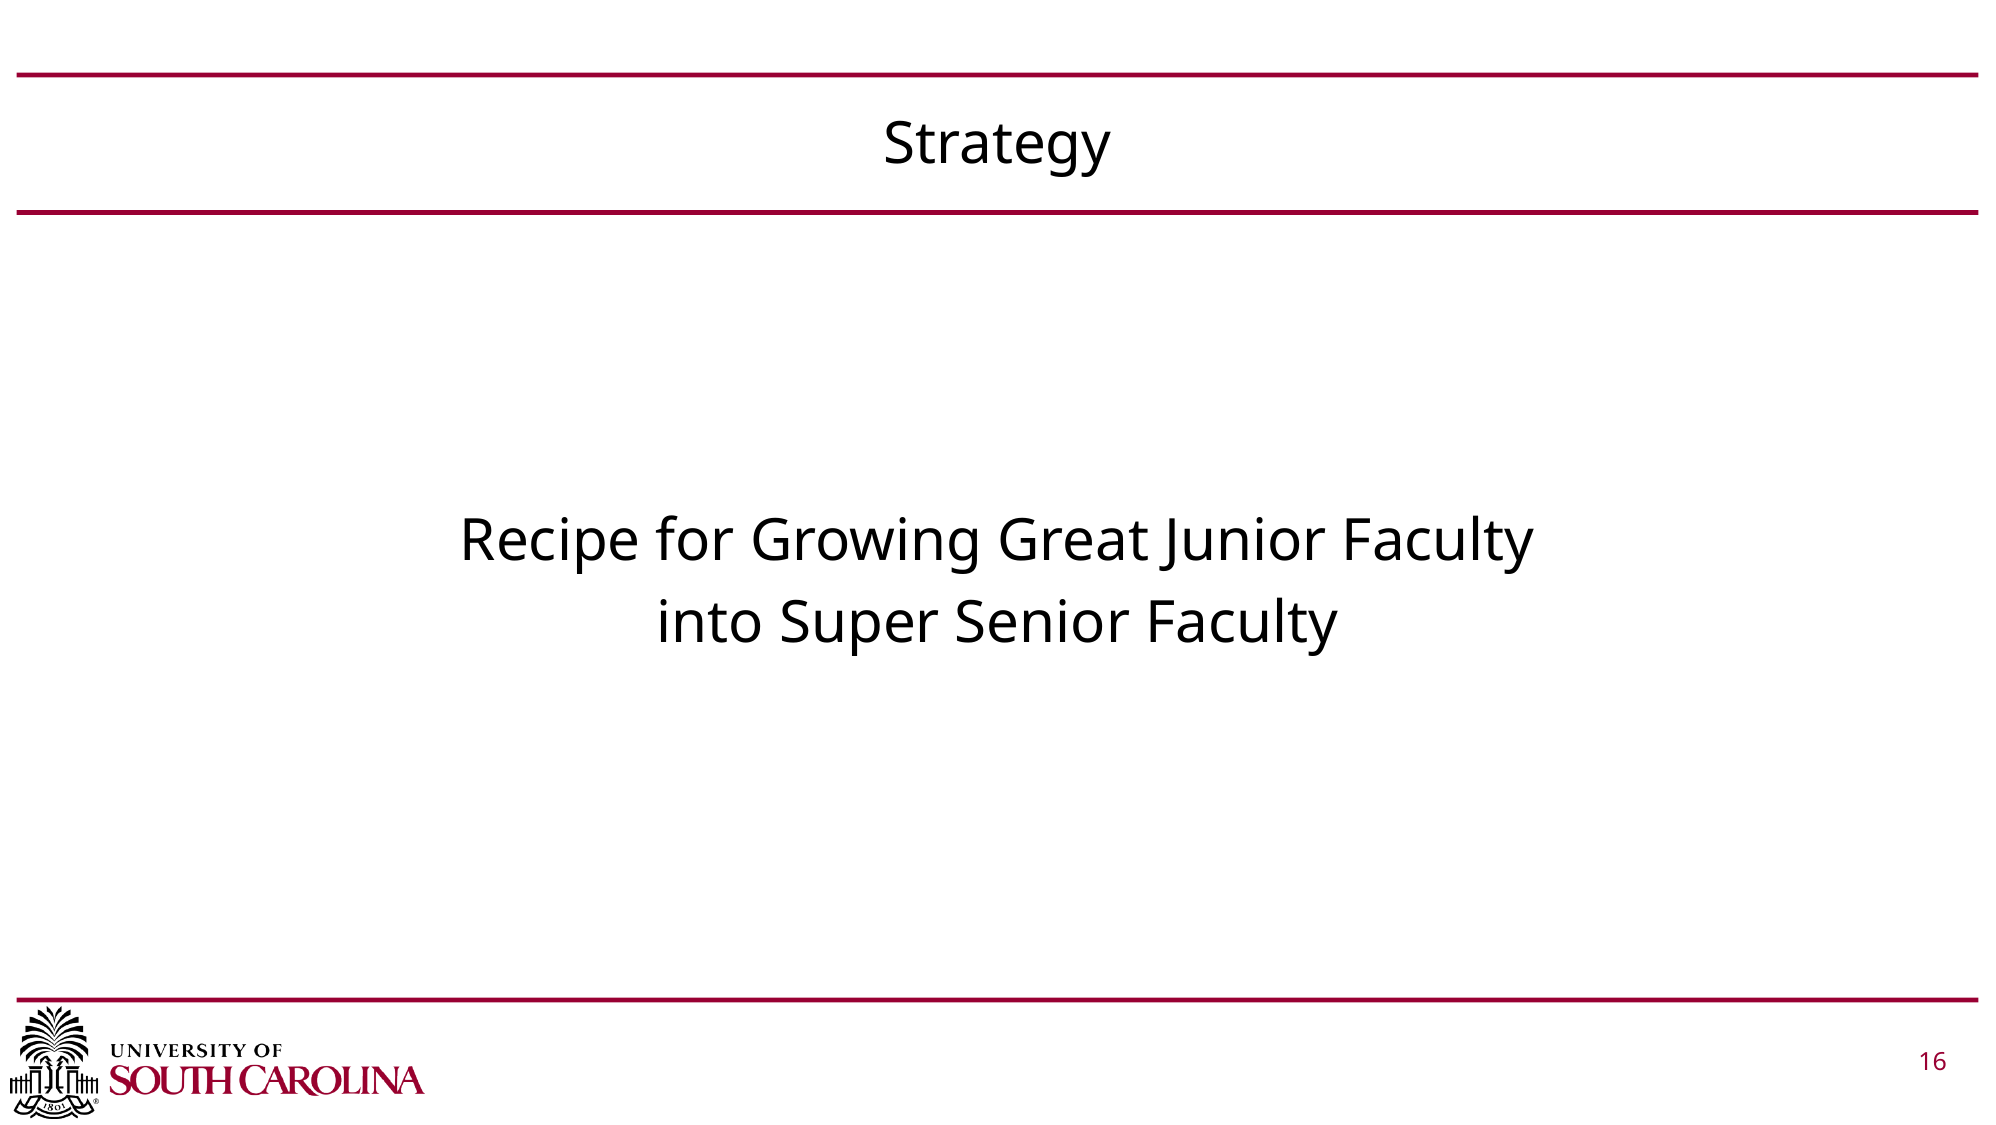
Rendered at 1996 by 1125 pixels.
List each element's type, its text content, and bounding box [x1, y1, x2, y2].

title Strategy [99, 74, 1896, 206]
slide_number 16 [565, 1037, 1963, 1088]
list Recipe for Growing Great Junior Faculty into Super Senior Faculty [99, 249, 1896, 988]
picture [10, 1006, 425, 1119]
